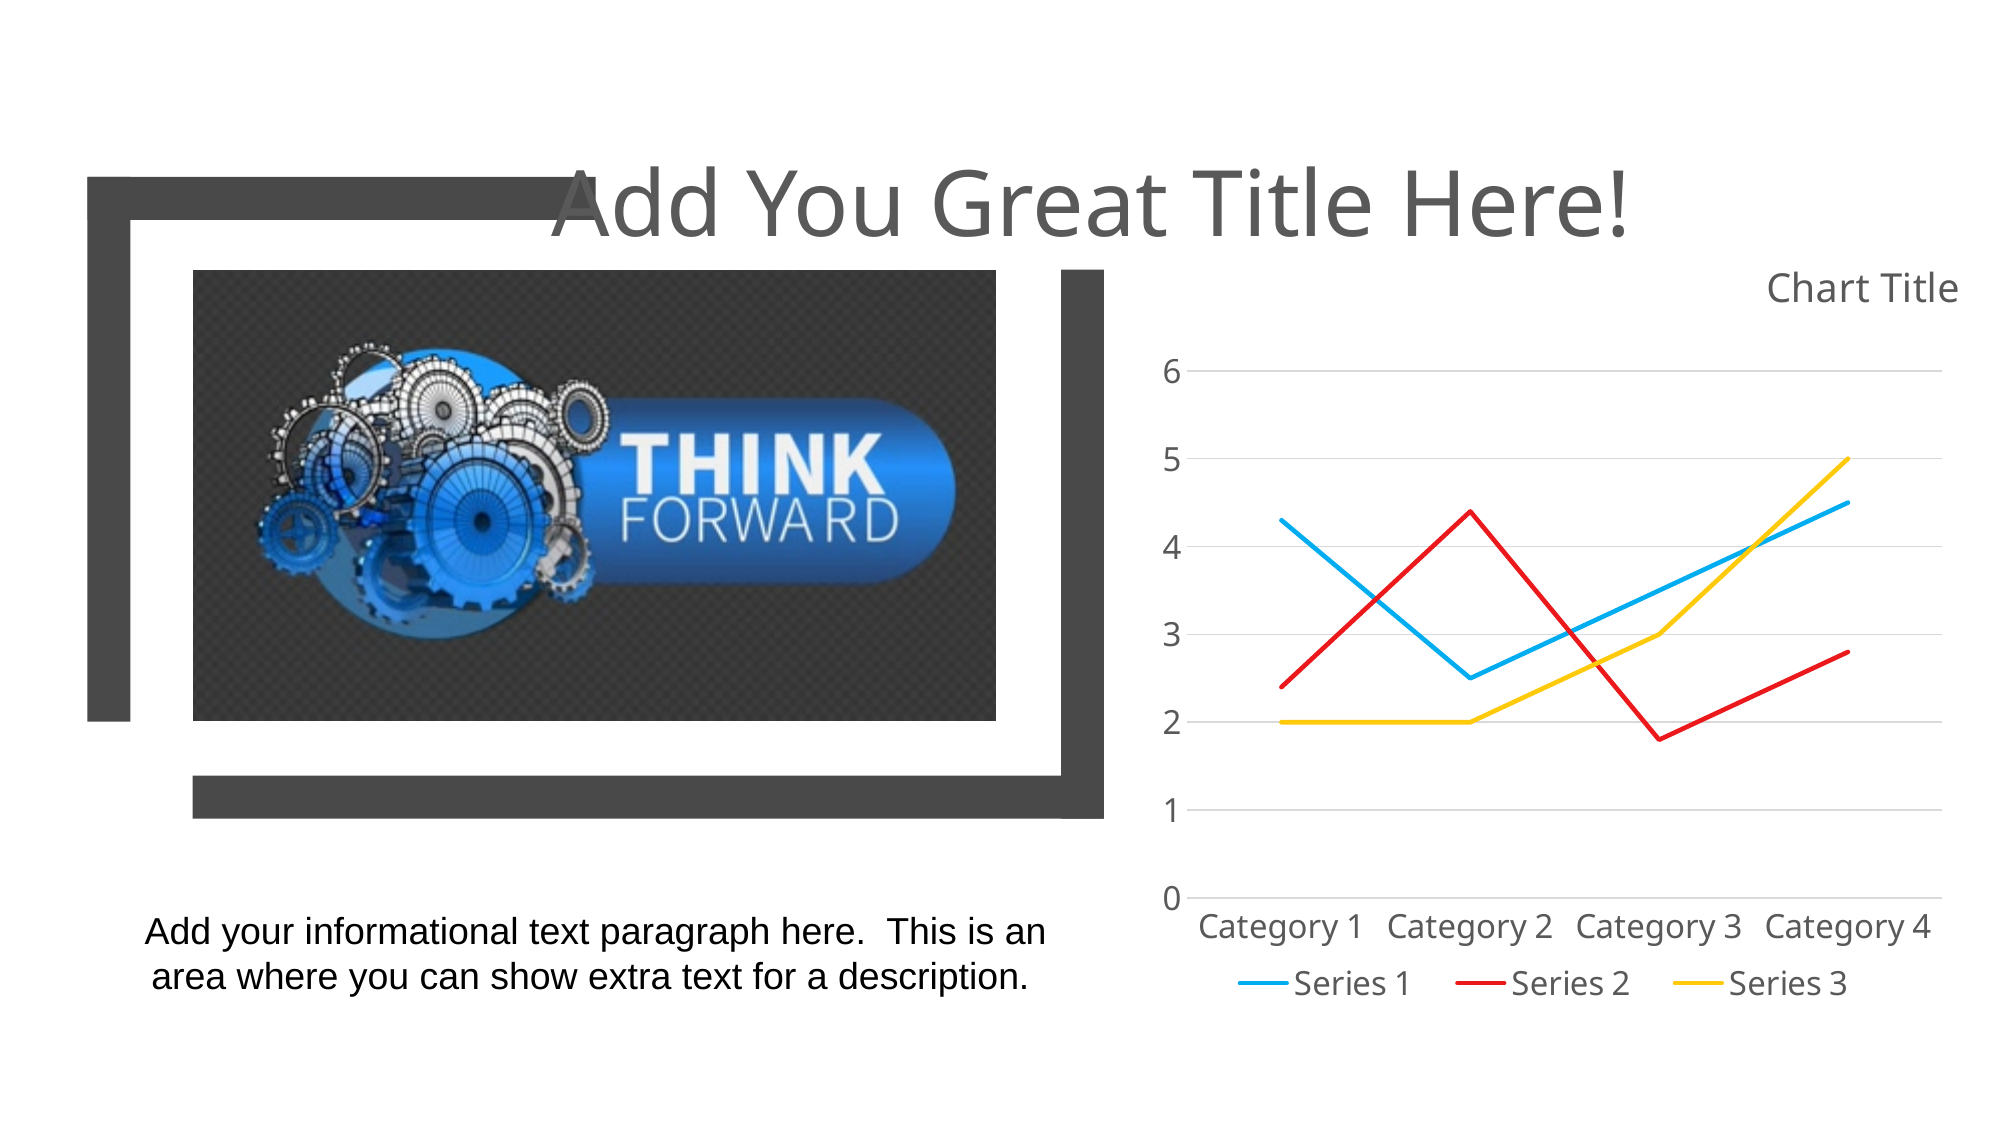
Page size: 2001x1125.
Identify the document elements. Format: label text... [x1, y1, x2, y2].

chart [1146, 228, 1969, 1032]
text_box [192, 269, 1105, 819]
text_box Add your informational text paragraph here. This is an area where you can show extra text for a description. [87, 899, 1104, 1032]
text_box [85, 222, 132, 724]
title Add You Great Title Here! [280, 93, 1904, 263]
text_box [85, 175, 280, 222]
